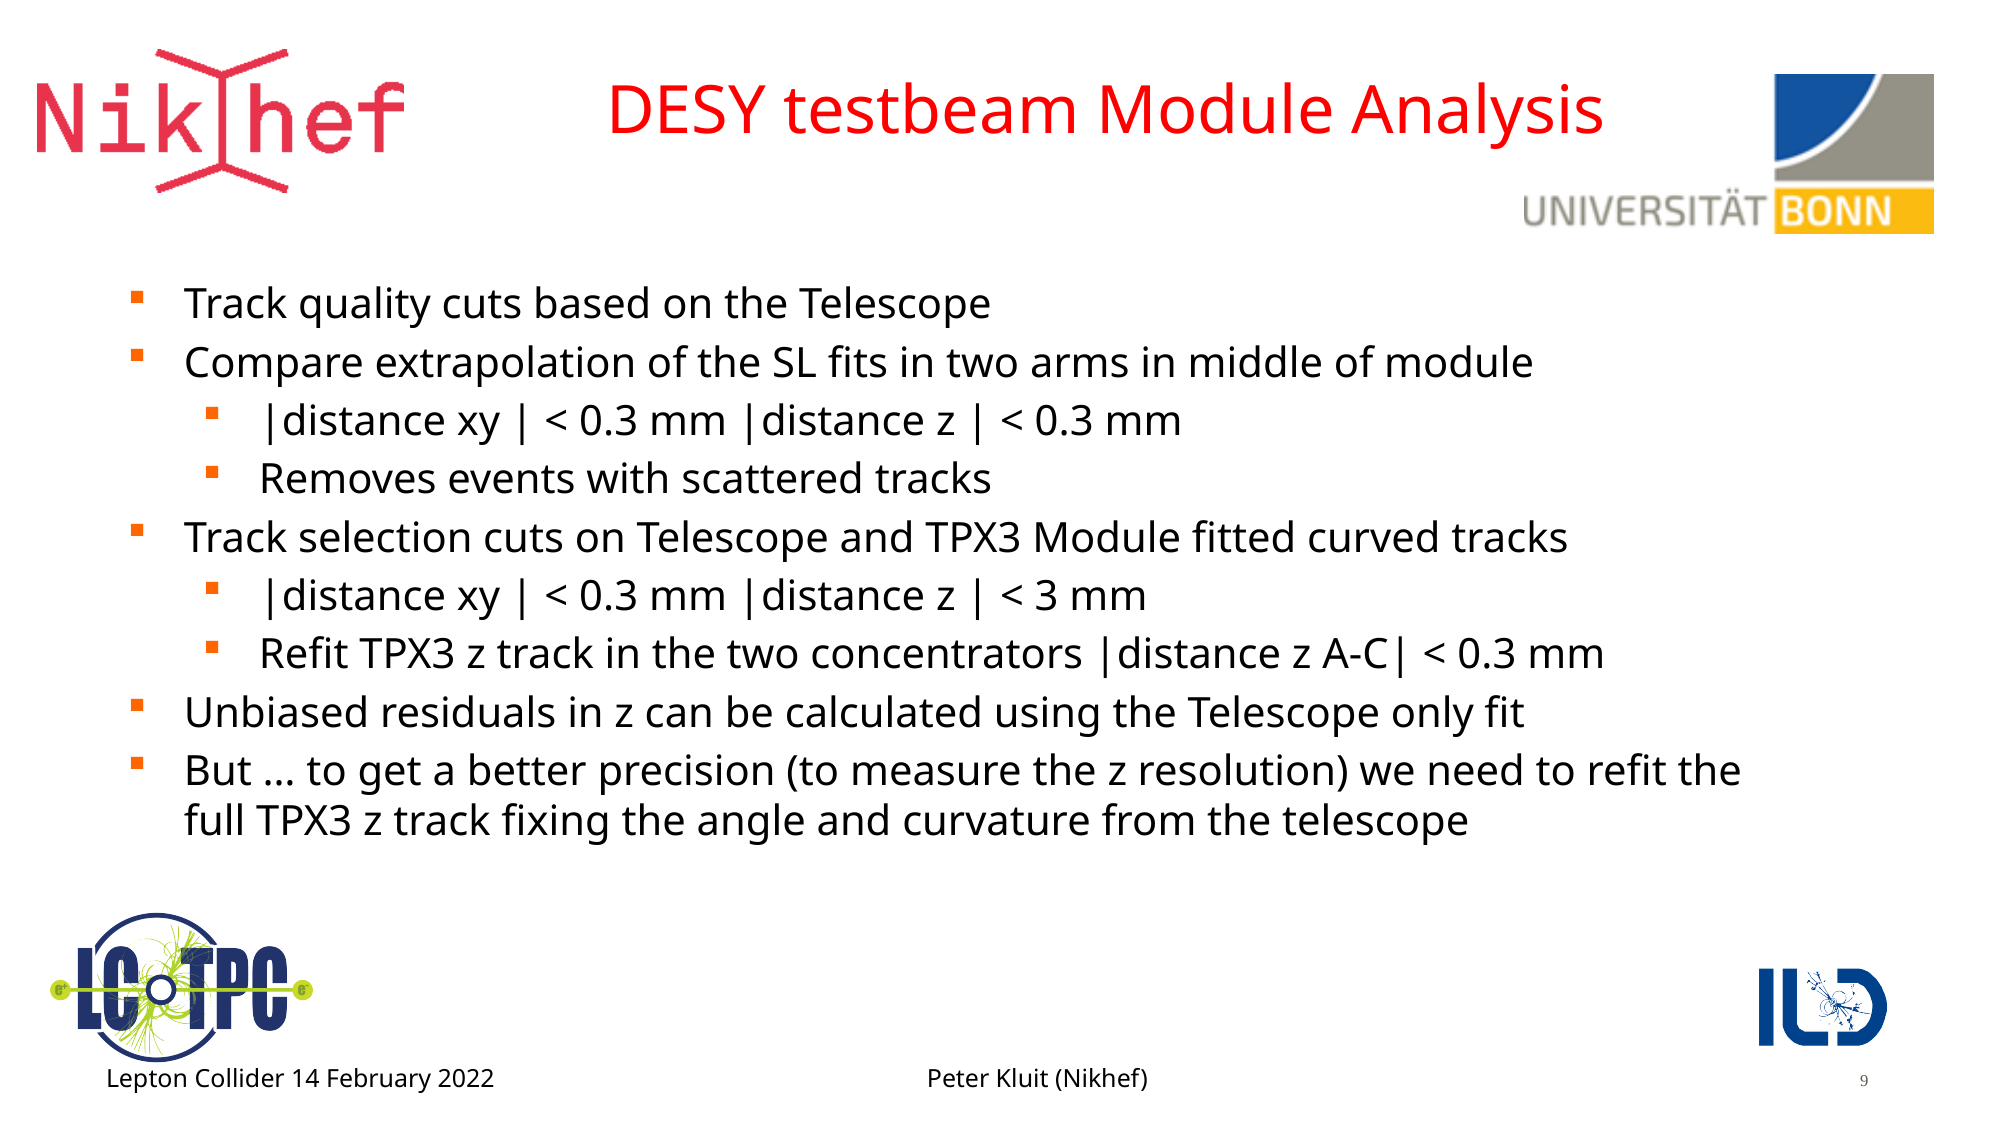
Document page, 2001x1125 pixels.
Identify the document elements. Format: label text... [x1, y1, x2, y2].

text_box DESY testbeam Module Analysis [591, 59, 1622, 155]
picture [1733, 949, 1913, 1065]
picture [37, 49, 404, 194]
text_box Track quality cuts based on the Telescope Compare extrapolation of the SL fits in two arms in middle of module |distance xy | < 0.3 mm |distance z | < 0.3 mm Removes events with scattered tracks Track selection cuts on Telescope and TPX3 Module fitted curved tracks |distance xy | < 0.3 mm |distance z | < 3 mm Refit TPX3 z track in the two concentrators |distance z A-C| < 0.3 mm Unbiased residuals in z can be calculated using the Telescope only fit But … to get a better precision (to measure the z resolution) we need to refit the full TPX3 z track fixing the angle and curvature from the telescope [112, 269, 1780, 910]
picture [49, 912, 313, 1063]
picture [1524, 74, 1934, 234]
